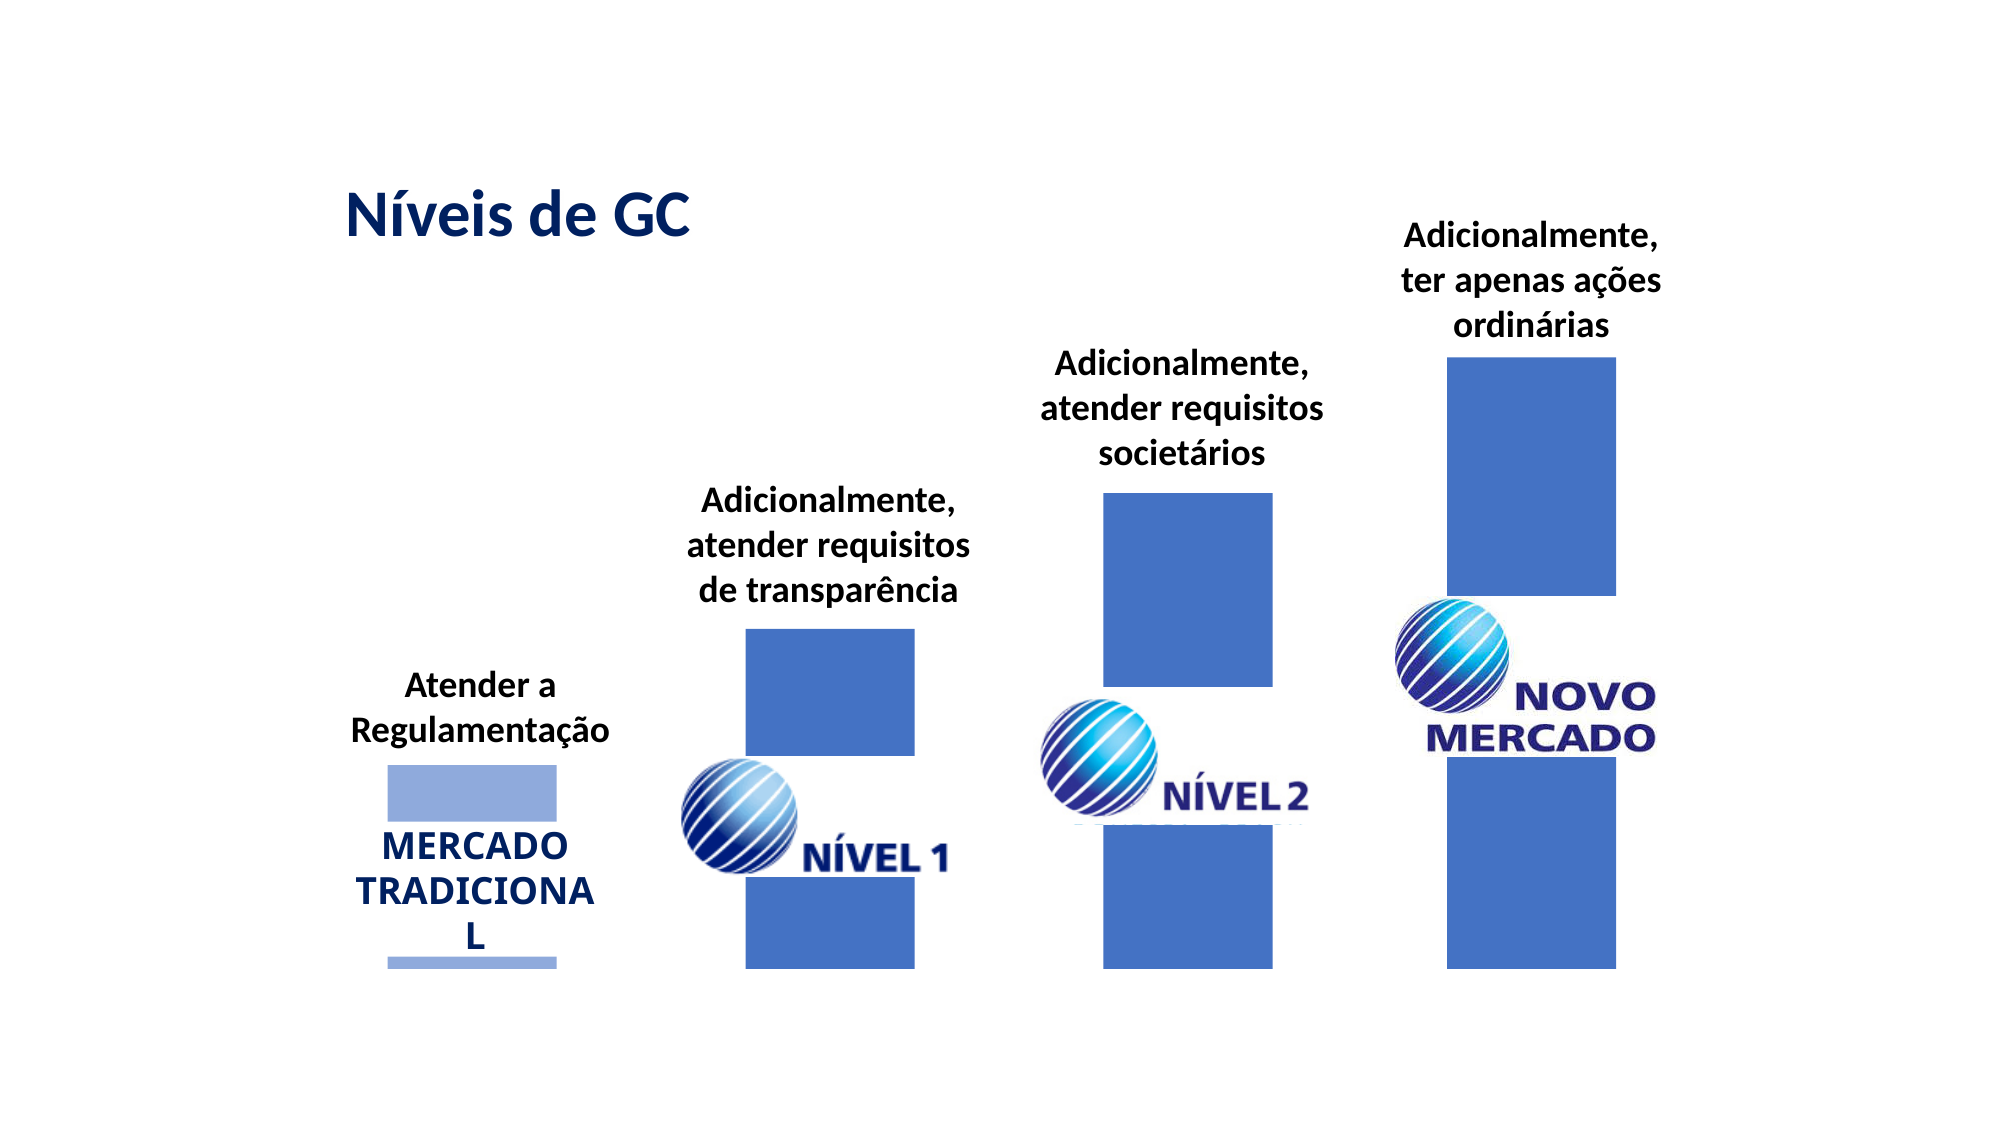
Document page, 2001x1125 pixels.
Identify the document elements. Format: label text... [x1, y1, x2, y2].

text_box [316, 209, 1684, 969]
text_box Níveis de GC [246, 169, 791, 250]
